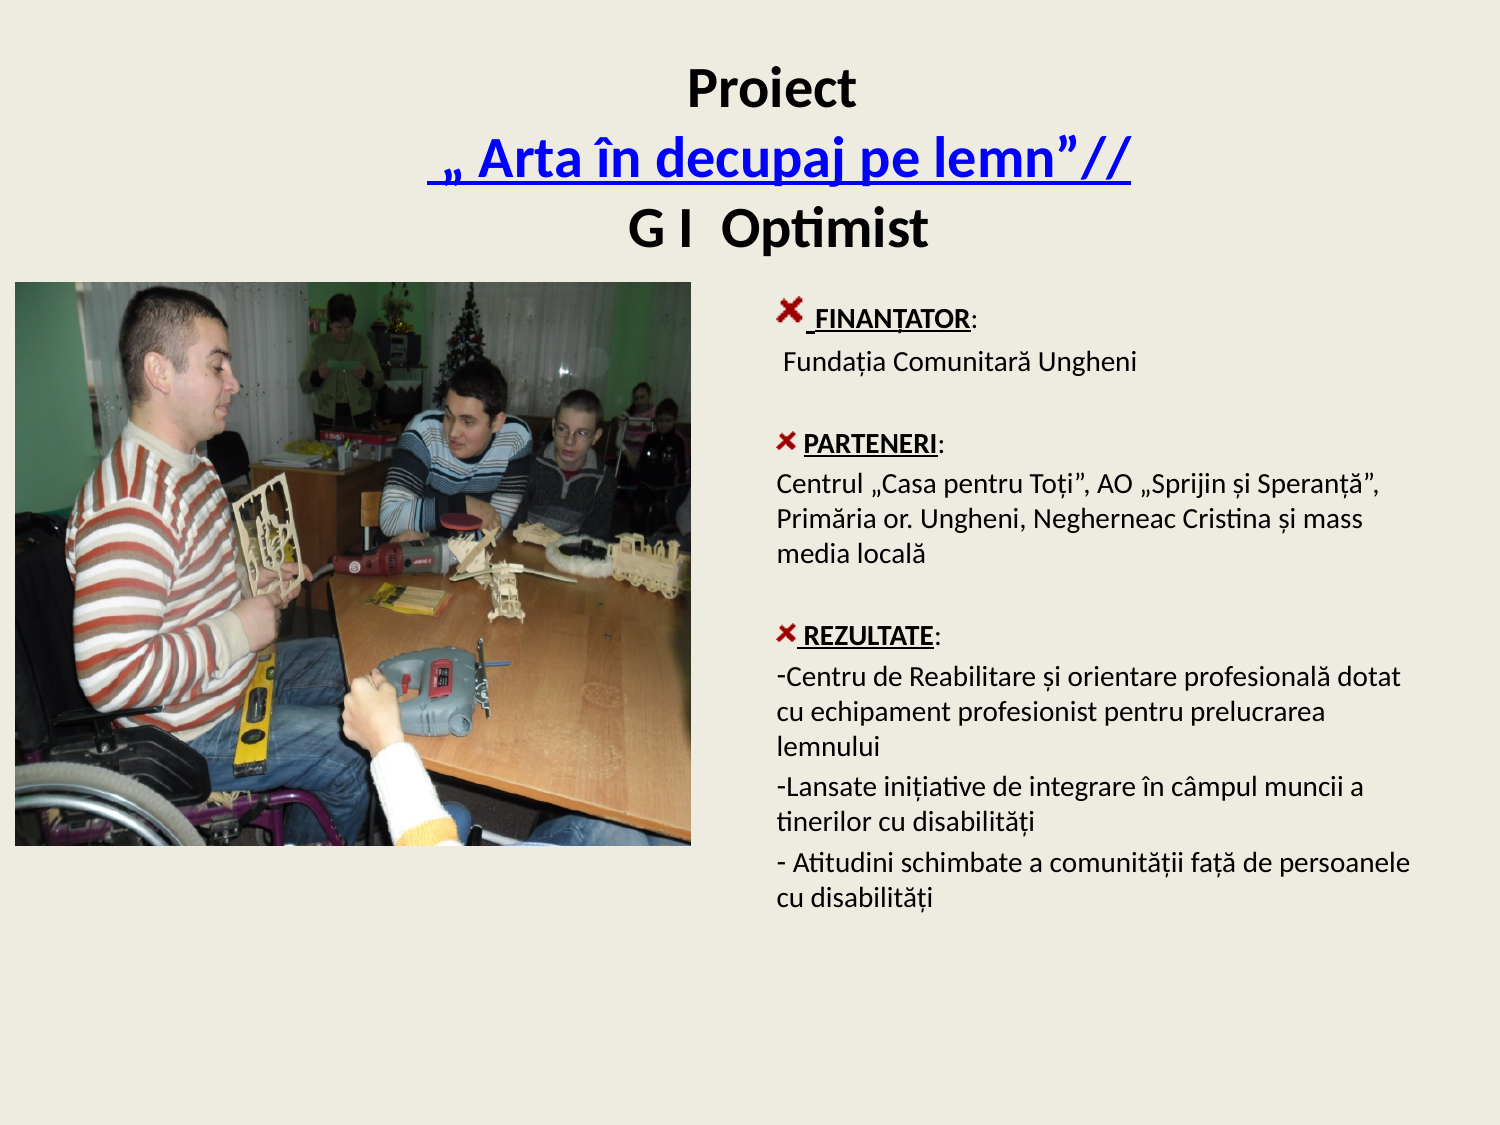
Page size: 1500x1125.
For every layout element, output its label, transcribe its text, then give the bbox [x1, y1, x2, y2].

title Proiect „ Arta în decupaj pe lemn”// G I Optimist [135, 0, 1424, 267]
picture [776, 623, 798, 644]
list FINANȚATOR: Fundația Comunitară Ungheni PARTENERI: Centrul „Casa pentru Toţi”, AO „Sprijin şi Speranţă”, Primăria or. Ungheni, Negherneac Cristina şi mass media locală REZULTATE: Centru de Reabilitare și orientare profesională dotat cu echipament profesionist pentru prelucrarea lemnului Lansate inițiative de integrare în câmpul muncii a tinerilor cu disabilități Atitudini schimbate a comunității față de persoanele cu disabilități [761, 278, 1448, 1049]
picture [776, 296, 806, 326]
picture [776, 431, 798, 452]
picture [15, 282, 692, 847]
